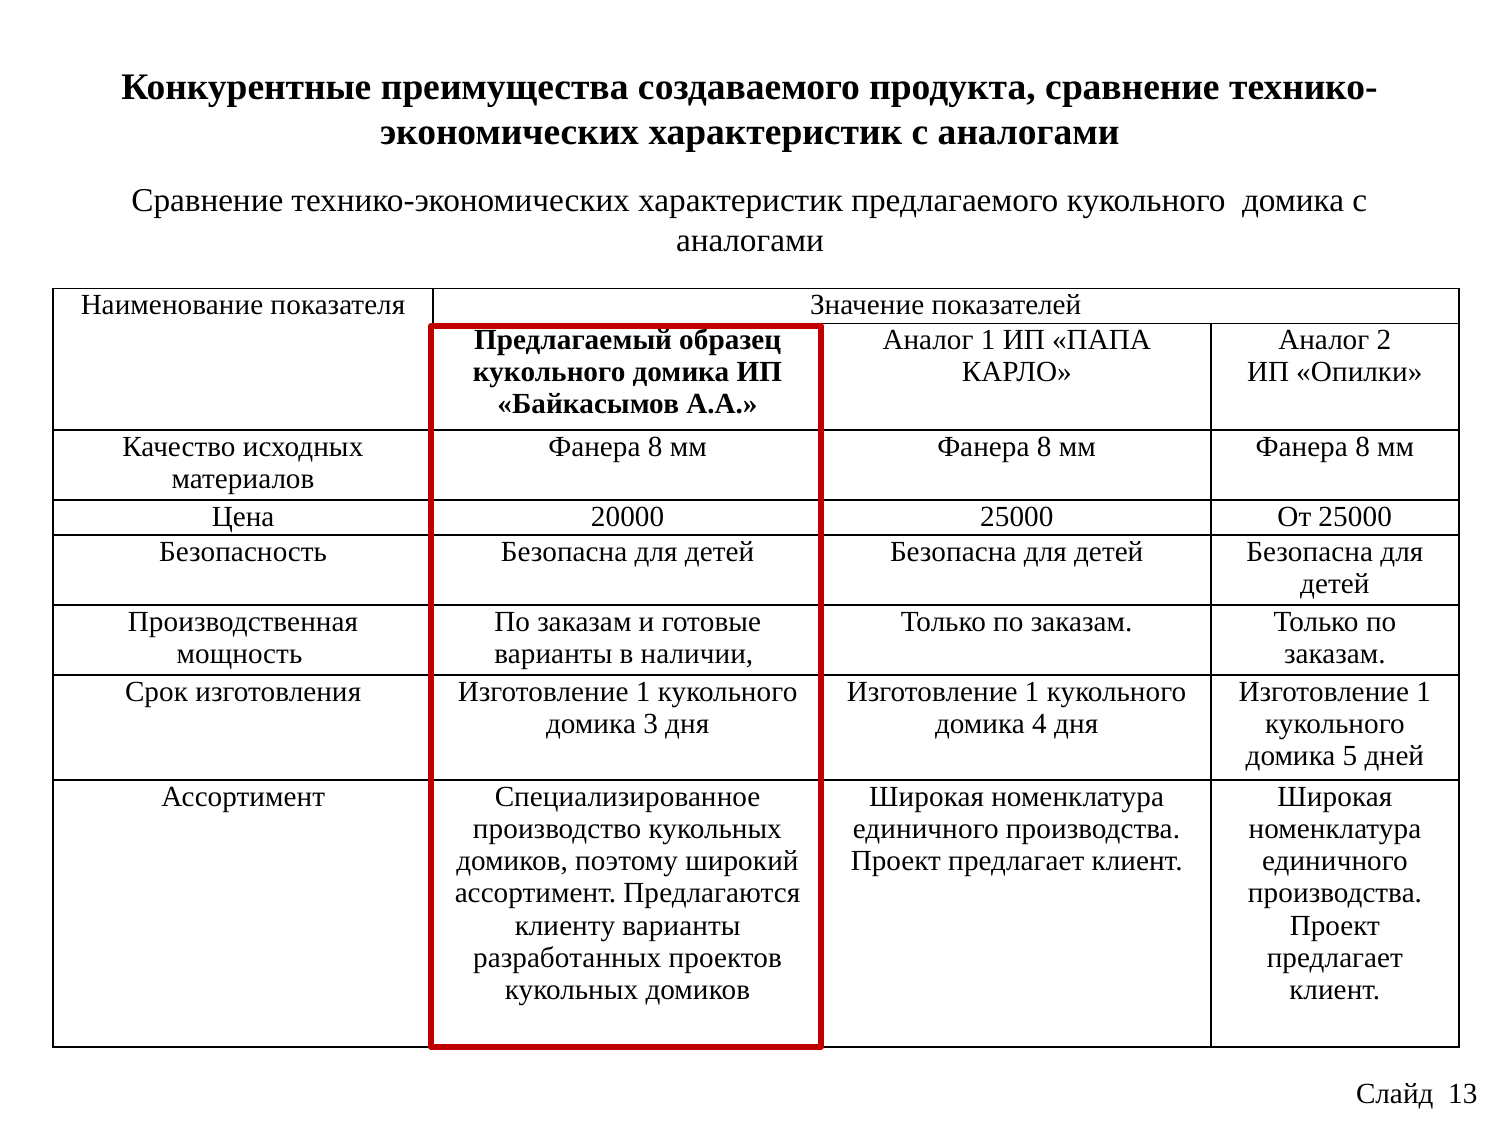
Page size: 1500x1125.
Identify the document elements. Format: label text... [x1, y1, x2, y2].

table_cell Аналог 1 ИП «ПАПА КАРЛО» [823, 324, 1210, 429]
table_cell Фанера 8 мм [823, 431, 1210, 499]
table_cell Ассортимент [54, 781, 429, 1046]
text_box Конкурентные преимущества создаваемого продукта, сравнение технико-экономических характеристик с аналогами [53, 54, 1447, 160]
table_cell Фанера 8 мм [1212, 431, 1458, 499]
table_cell Широкая номенклатура единичного производства. Проект предлагает клиент. [823, 781, 1210, 1046]
table_cell Качество исходных материалов [54, 431, 429, 499]
table_cell Только по заказам. [823, 606, 1210, 674]
text_box Сравнение технико-экономических характеристик предлагаемого кукольного домика с аналогами [64, 171, 1436, 266]
text_box Слайд 13 [1339, 1065, 1495, 1119]
table_cell Только по заказам. [1212, 606, 1458, 674]
table_cell Безопасна для детей [1212, 536, 1458, 604]
table_cell От 25000 [1212, 501, 1458, 534]
table_cell Цена [54, 501, 429, 534]
table_header Значение показателей [434, 289, 1458, 323]
table_header Наименование показателя [54, 289, 432, 429]
table_cell Безопасность [54, 536, 429, 604]
table_cell Изготовление 1 кукольного домика 5 дней [1212, 676, 1458, 779]
text_box [429, 324, 823, 1049]
table_cell 25000 [823, 501, 1210, 534]
table_cell Аналог 2 ИП «Опилки» [1212, 324, 1458, 429]
table_cell Изготовление 1 кукольного домика 4 дня [823, 676, 1210, 779]
table_cell Срок изготовления [54, 676, 429, 779]
table_cell Безопасна для детей [823, 536, 1210, 604]
table_cell Производственная мощность [54, 606, 429, 674]
table_cell Широкая номенклатура единичного производства. Проект предлагает клиент. [1212, 781, 1458, 1046]
